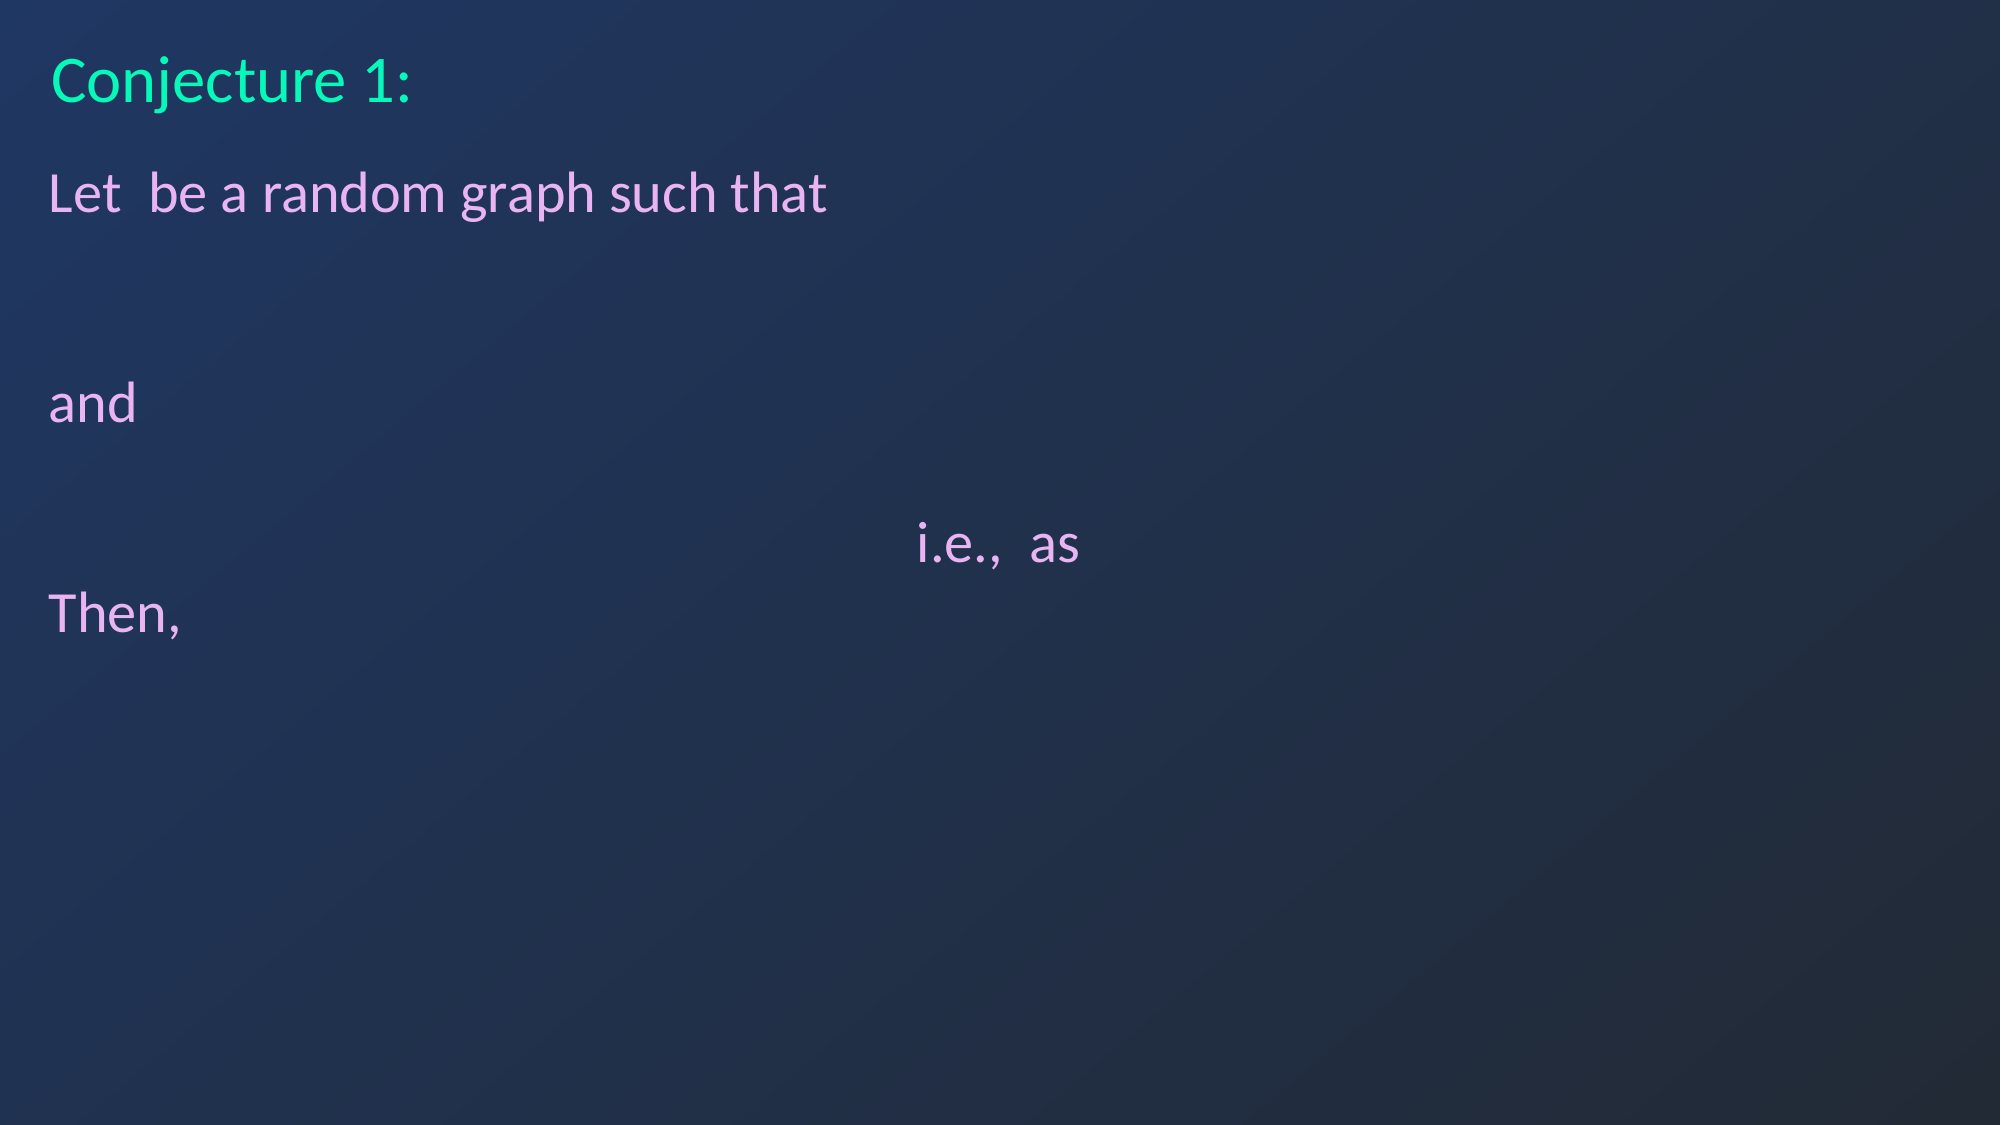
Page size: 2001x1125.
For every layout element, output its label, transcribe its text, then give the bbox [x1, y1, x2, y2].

text_box Conjecture 1: [36, 28, 429, 124]
